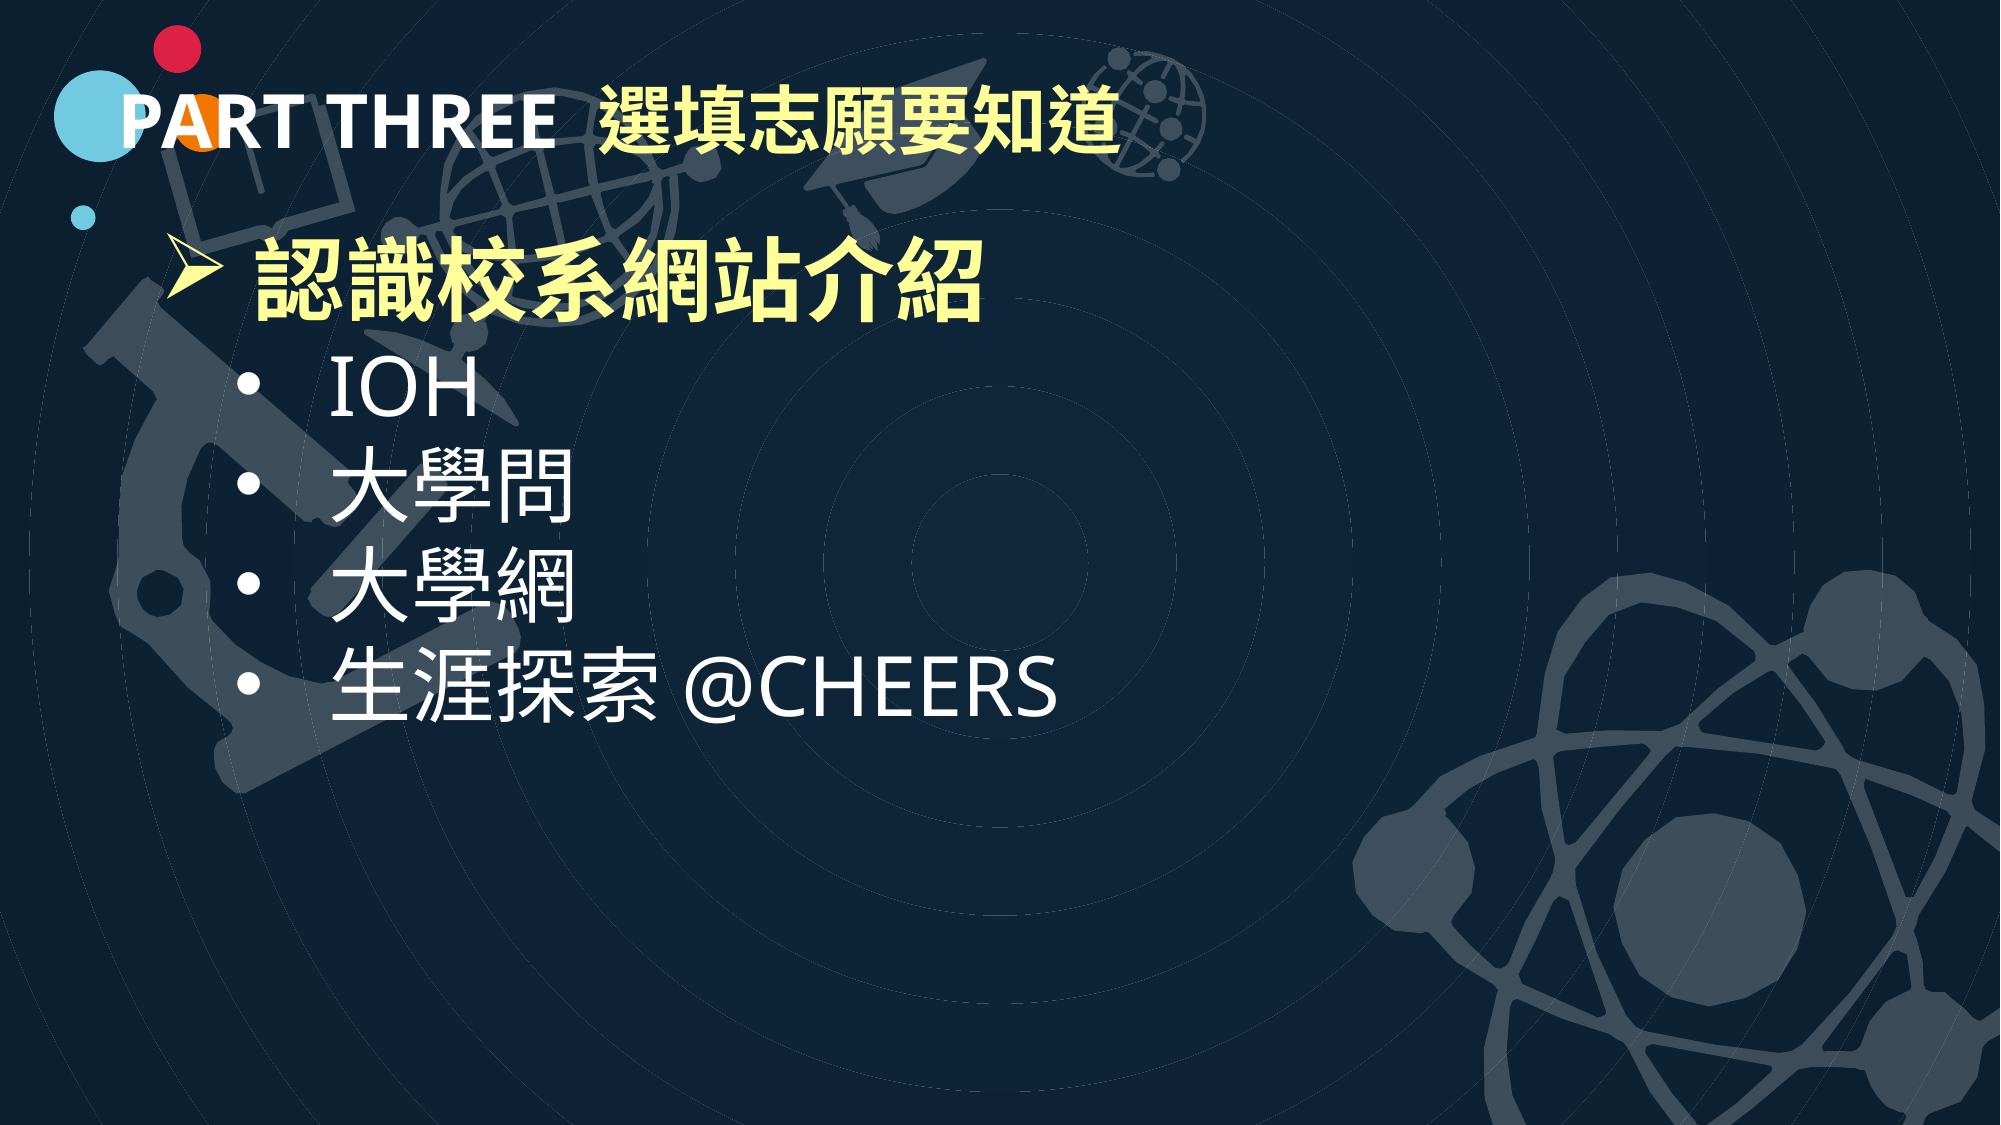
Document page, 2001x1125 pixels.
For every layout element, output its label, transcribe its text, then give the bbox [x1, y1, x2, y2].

text_box PART THREE 選填志願要知道 [103, 0, 1655, 73]
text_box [51, 15, 220, 245]
text_box 認識校系網站介紹 IOH 大學問 大學網 生涯探索@CHEERS [144, 215, 1761, 741]
